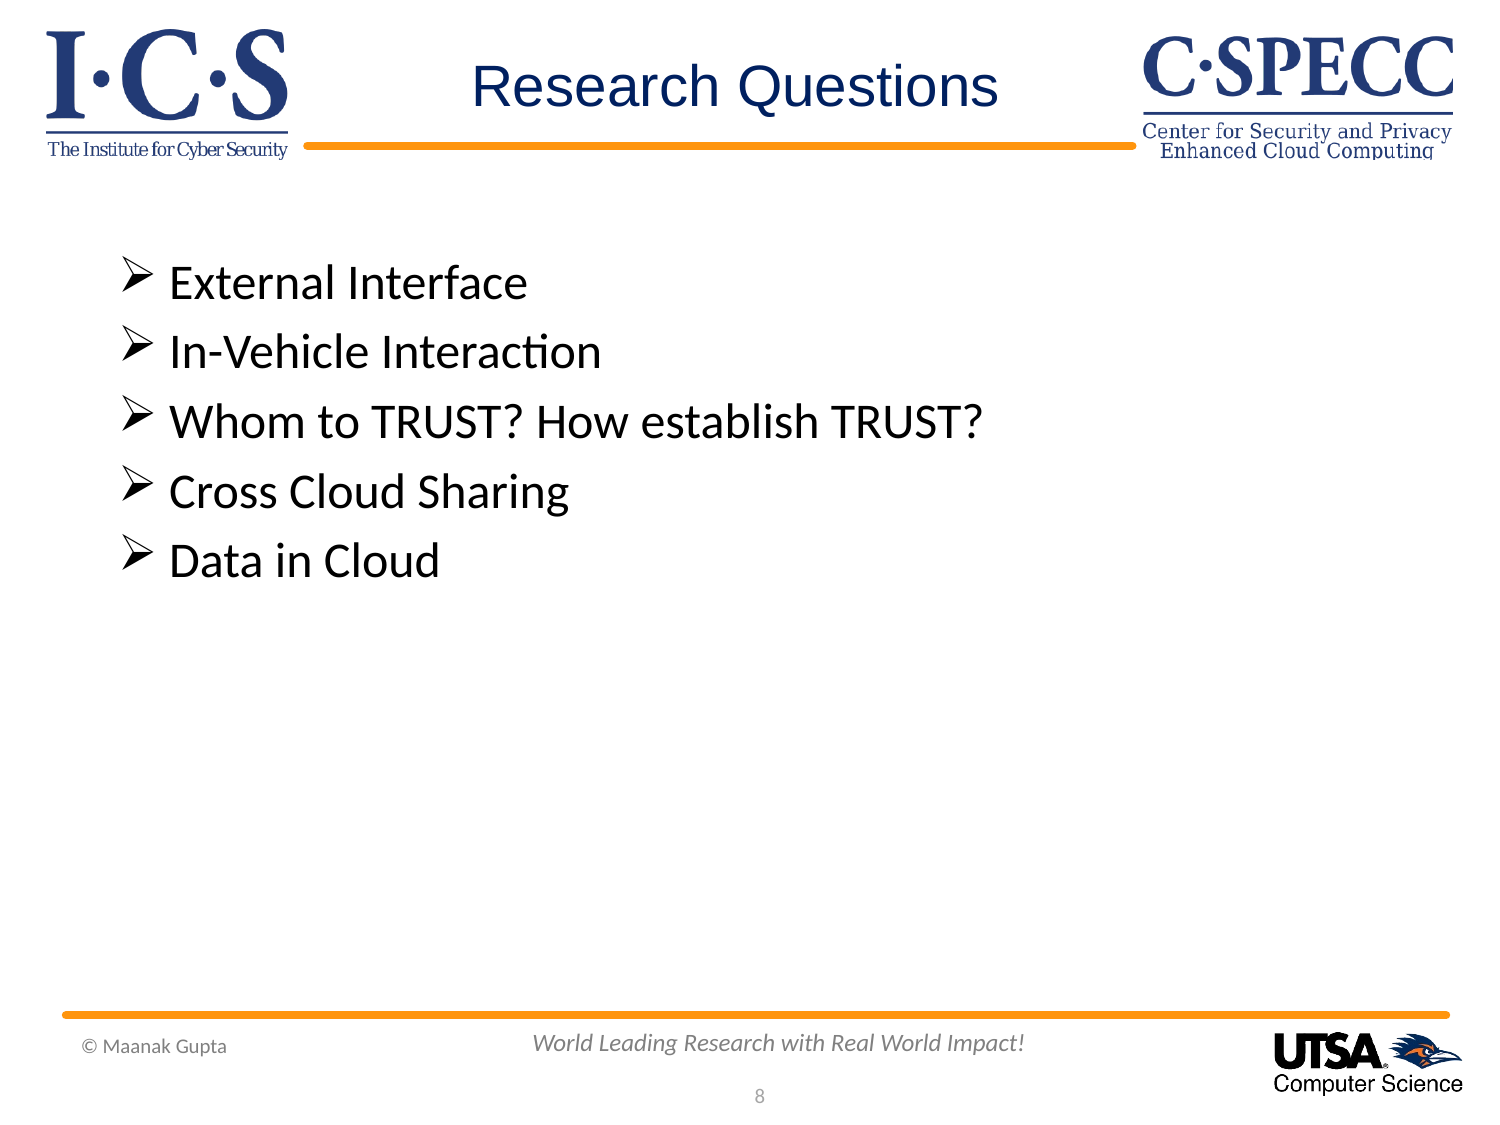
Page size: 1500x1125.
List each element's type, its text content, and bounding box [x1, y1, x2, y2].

picture [46, 29, 288, 160]
text_box Research Questions [331, 39, 1141, 127]
picture [1143, 36, 1453, 160]
slide_number 8 [719, 1065, 781, 1125]
picture [1264, 1022, 1473, 1098]
list External Interface In-Vehicle Interaction Whom to TRUST? How establish TRUST? Cross Cloud Sharing Data in Cloud [103, 173, 1397, 1014]
